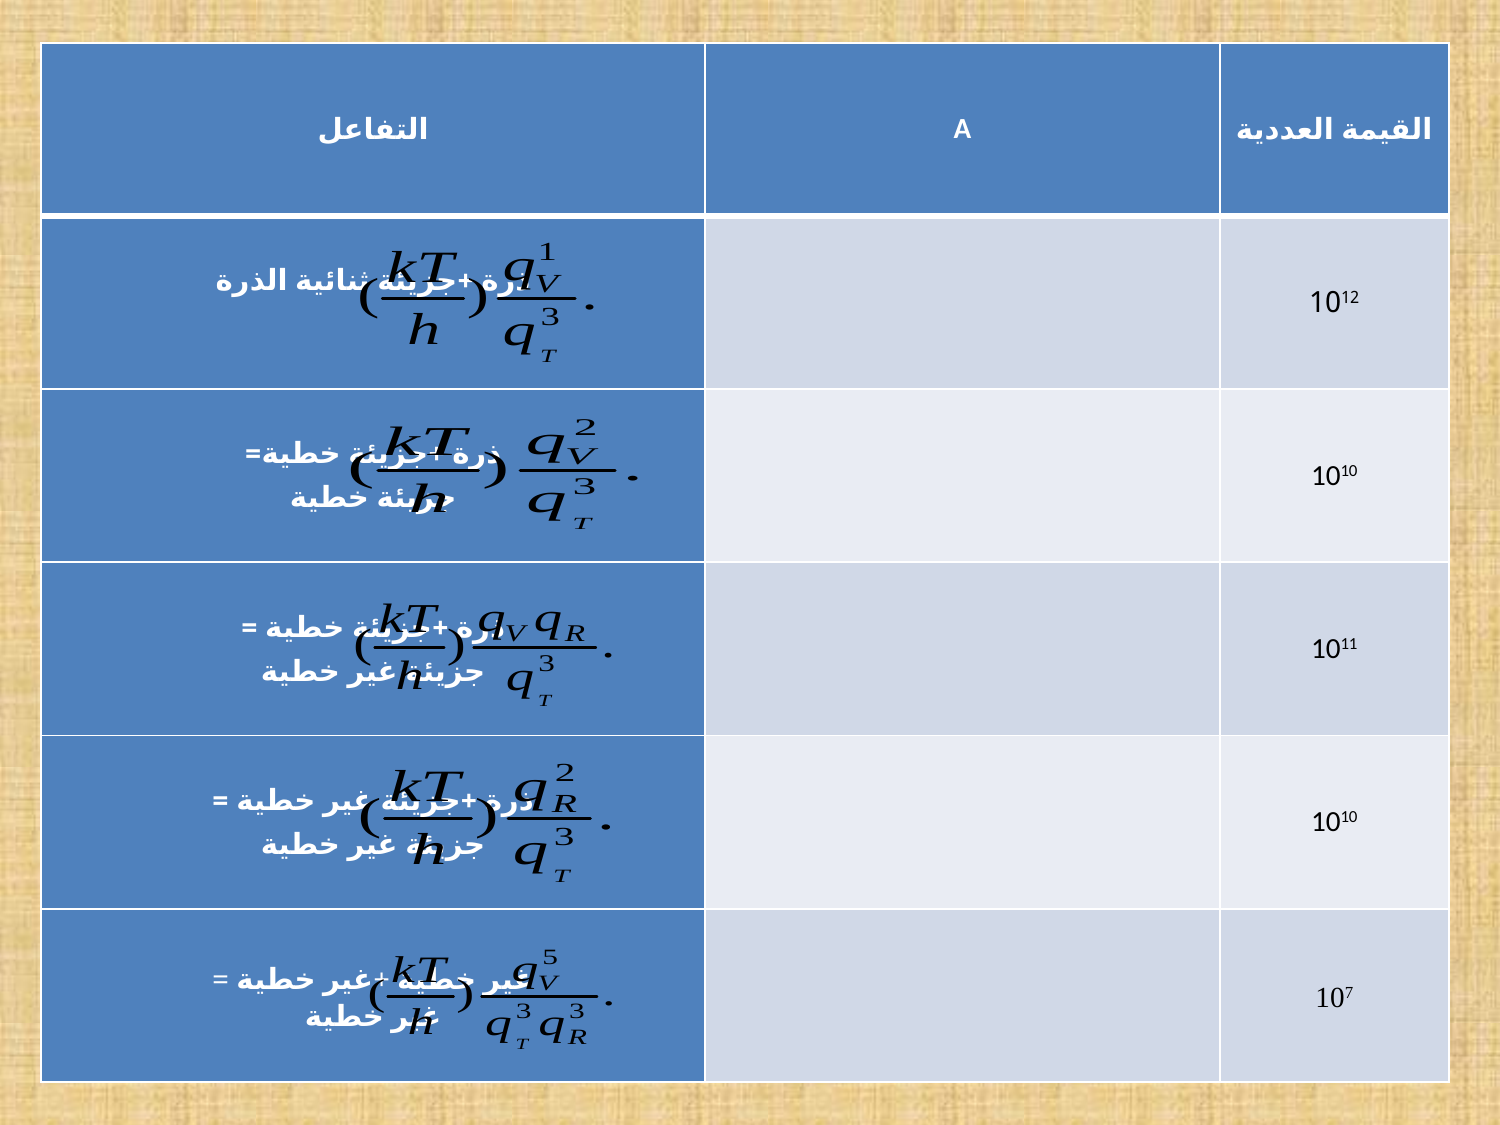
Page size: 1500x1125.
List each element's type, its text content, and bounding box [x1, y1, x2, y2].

table_cell ذرة +جزيئة خطية = جزيئة غير خطية [42, 563, 704, 735]
table_header التفاعل [42, 44, 704, 213]
table_cell [706, 910, 1219, 1081]
table_cell 1010 [1221, 390, 1448, 561]
table_header القيمة العددية [1221, 44, 1448, 213]
table_cell ذرة +جزيئة ثنائية الذرة [42, 219, 704, 388]
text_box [359, 940, 621, 1059]
table_header A [706, 44, 1219, 213]
table_cell 1012 [1221, 219, 1448, 388]
table_cell 1010 [1221, 736, 1448, 908]
table_cell ذرة +جزيئة غير خطية = جزيئة غير خطية [42, 736, 704, 908]
table_cell [706, 390, 1219, 561]
table_cell ذرة +جزيئة خطية= جزيئة خطية [42, 390, 704, 561]
picture [0, 0, 1500, 1125]
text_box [348, 231, 609, 374]
table_cell [706, 219, 1219, 388]
table_cell 107 [1221, 910, 1448, 1081]
table_cell غير خطية +غير خطية = غير خطية [42, 910, 704, 1081]
table_cell [706, 736, 1219, 908]
table_cell 1011 [1221, 563, 1448, 735]
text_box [336, 408, 656, 540]
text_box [348, 751, 621, 894]
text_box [345, 585, 621, 717]
table_cell [706, 563, 1219, 735]
